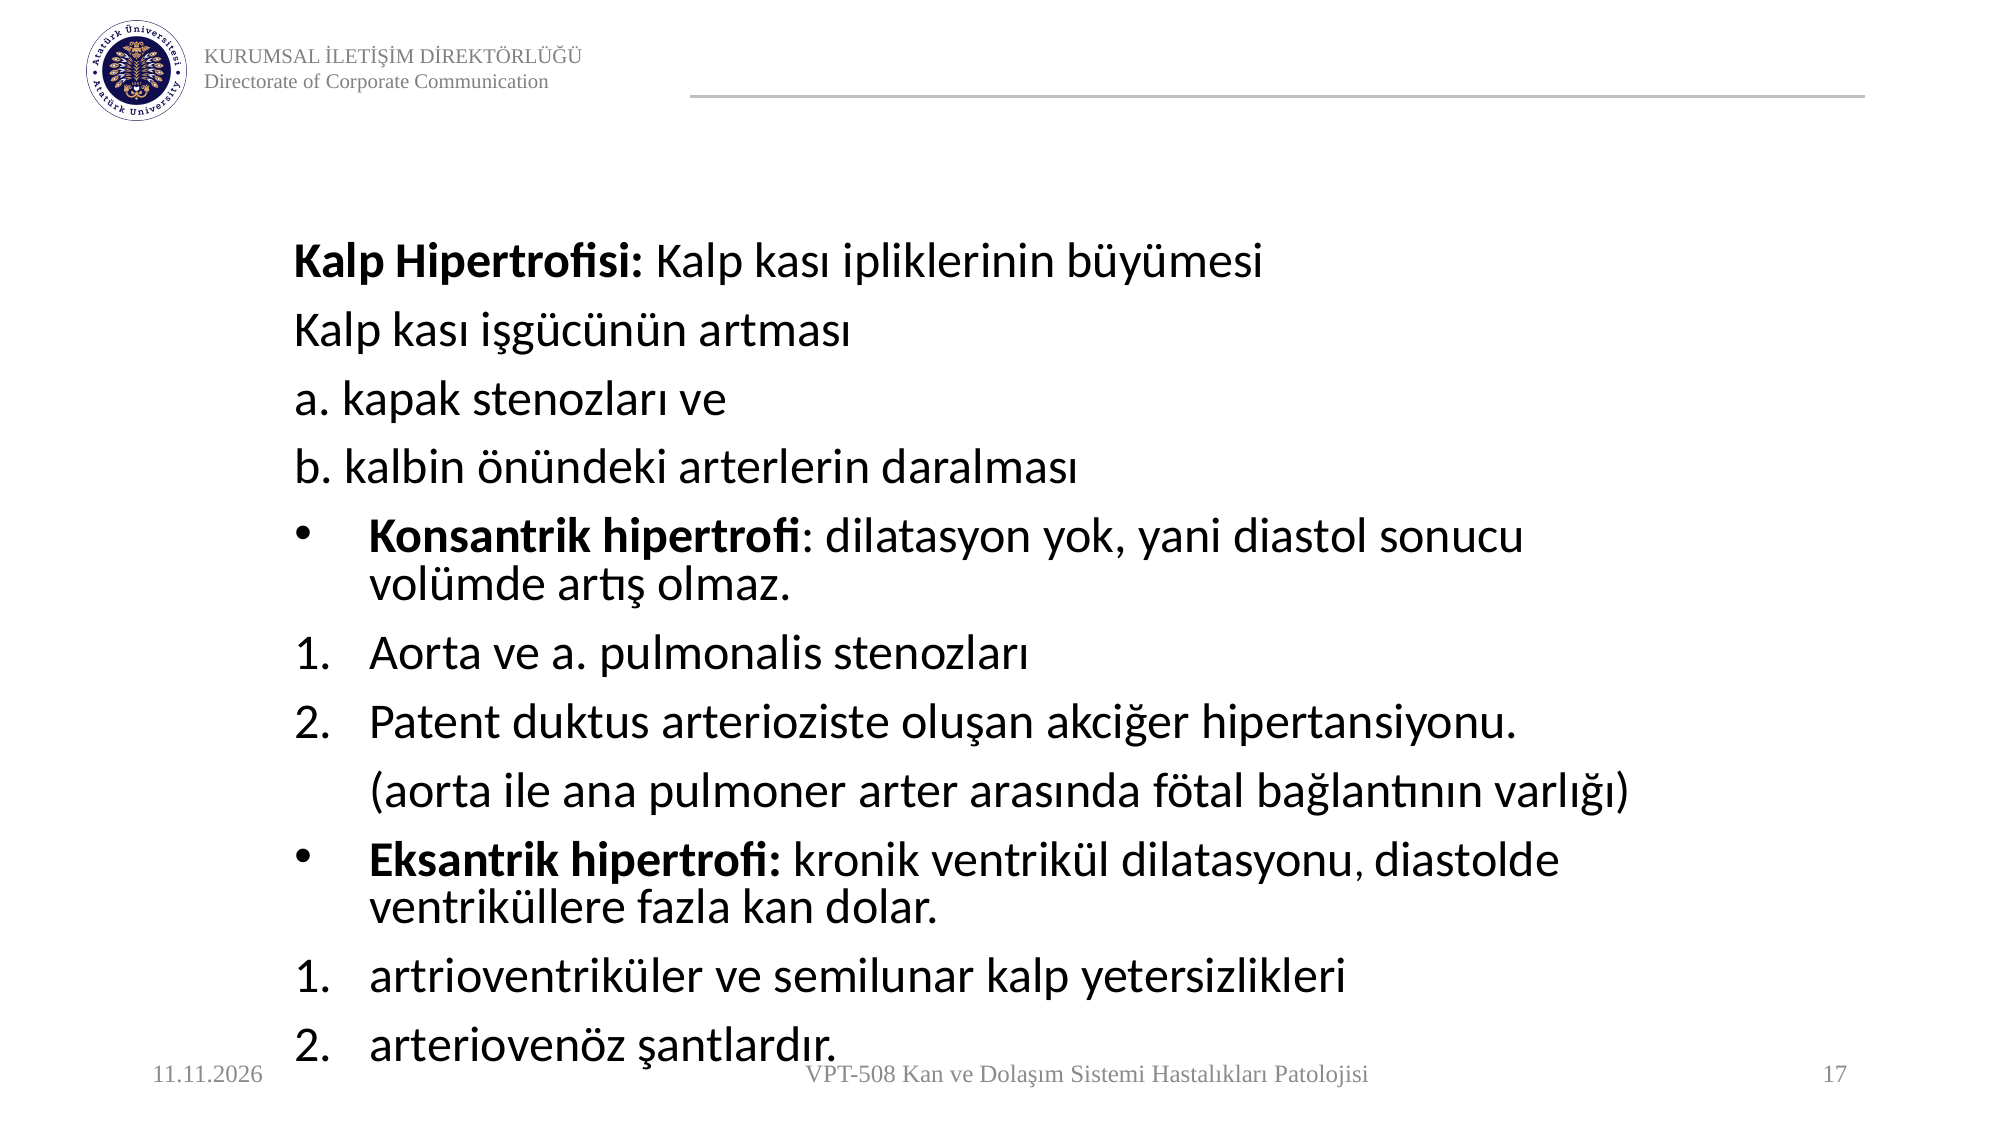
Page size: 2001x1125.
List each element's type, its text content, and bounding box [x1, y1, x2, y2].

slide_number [137, 1042, 374, 1103]
list Kalp Hipertrofisi: Kalp kası ipliklerinin büyümesi Kalp kası işgücünün artması a. kapak stenozları ve b. kalbin önündeki arterlerin daralması Konsantrik hipertrofi: dilatasyon yok, yani diastol sonucu volümde artış olmaz. Aorta ve a. pulmonalis stenozları Patent duktus arterioziste oluşan akciğer hipertansiyonu. (aorta ile ana pulmoner arter arasında fötal bağlantının varlığı) Eksantrik hipertrofi: kronik ventrikül dilatasyonu, diastolde ventriküllere fazla kan dolar. artrioventriküler ve semilunar kalp yetersizlikleri arteriovenöz şantlardır. [279, 160, 1701, 1083]
footer VPT-508 Kan ve Dolaşım Sistemi Hastalıkları Patolojisi [410, 1042, 1765, 1103]
slide_number 17 [1795, 1042, 1863, 1103]
picture [86, 20, 187, 121]
